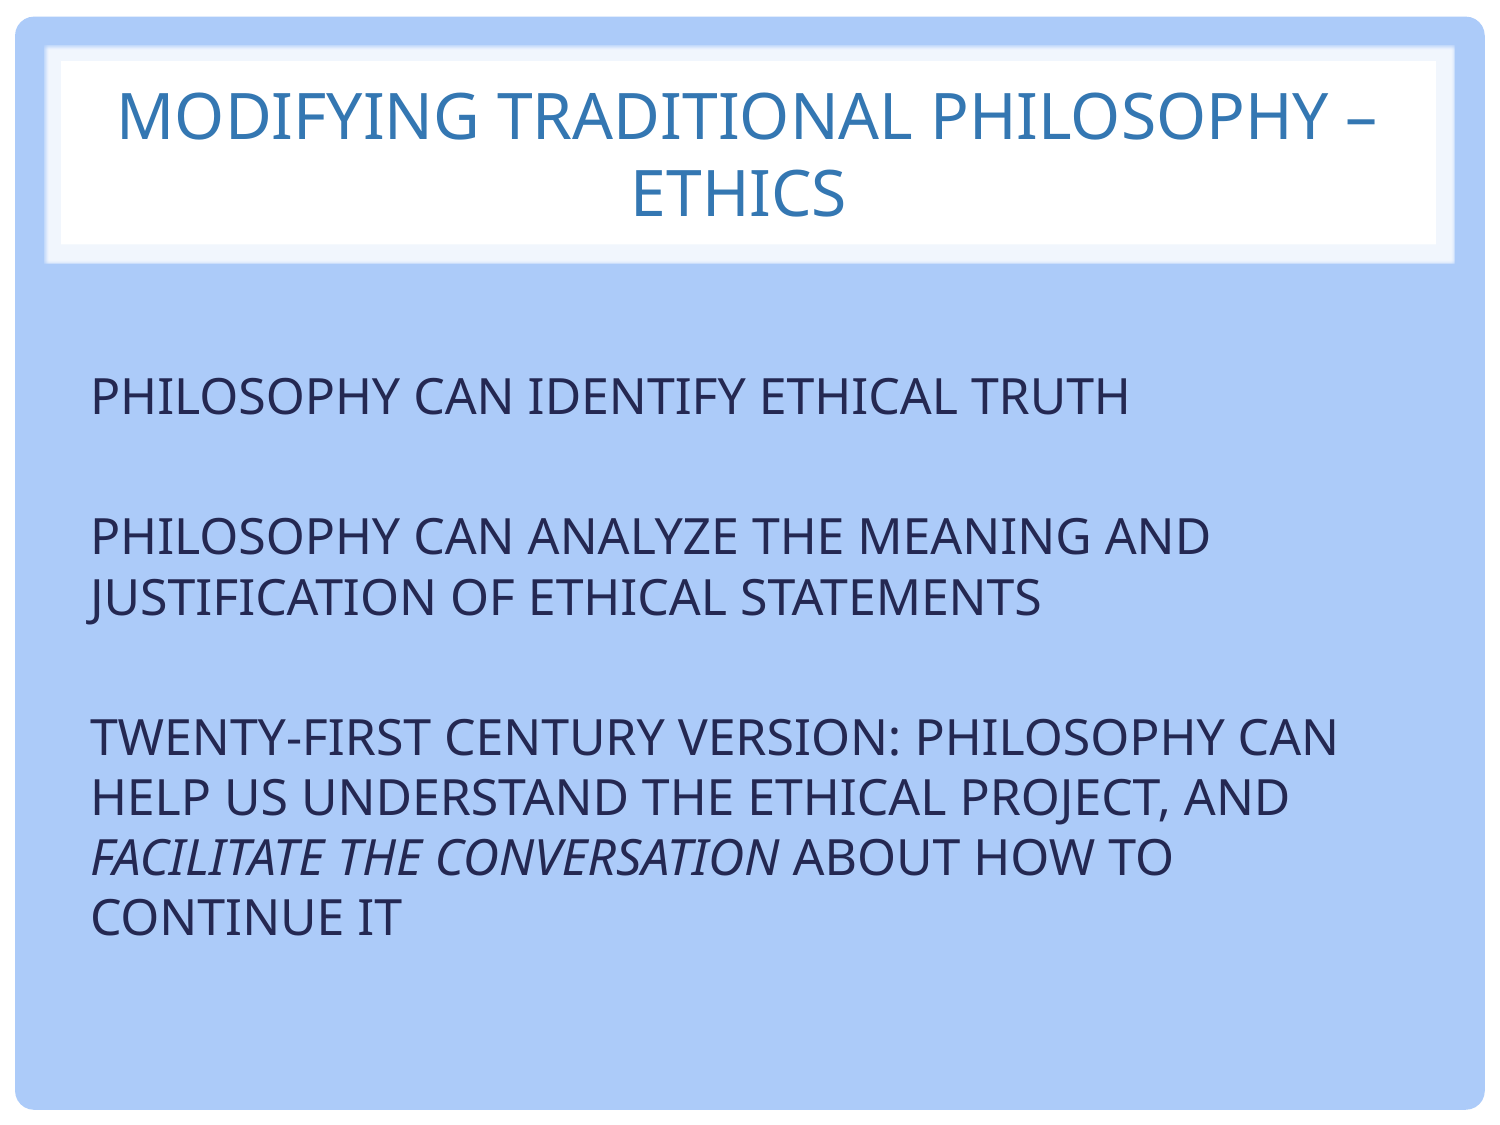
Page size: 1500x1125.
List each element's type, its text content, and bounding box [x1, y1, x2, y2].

list PHILOSOPHY CAN IDENTIFY ETHICAL TRUTH PHILOSOPHY CAN ANALYZE THE MEANING AND JUSTIFICATION OF ETHICAL STATEMENTS TWENTY-FIRST CENTURY VERSION: PHILOSOPHY CAN HELP US UNDERSTAND THE ETHICAL PROJECT, AND FACILITATE THE CONVERSATION ABOUT HOW TO CONTINUE IT [74, 287, 1426, 1006]
title MODIFYING TRADITIONAL PHILOSOPHY – ETHICS [69, 66, 1425, 238]
